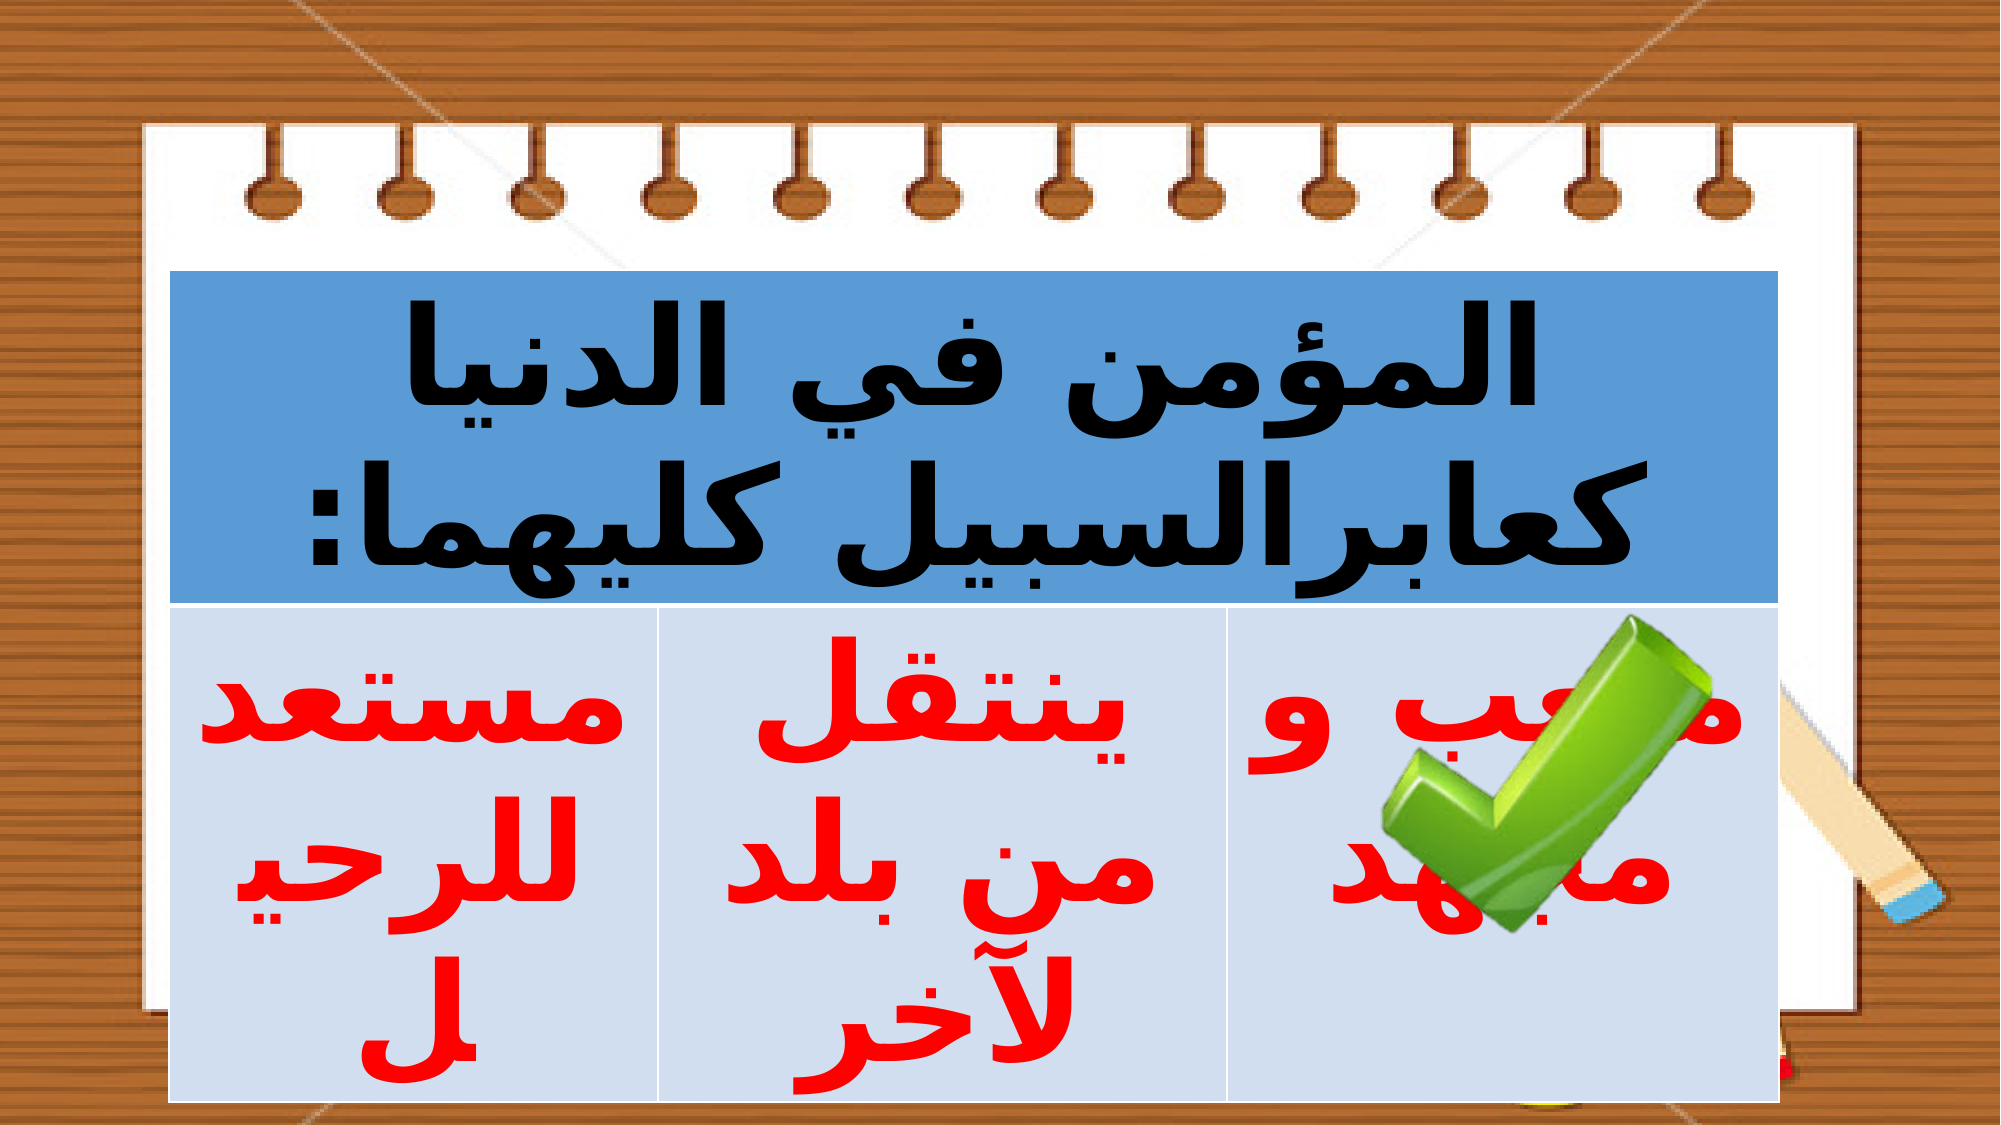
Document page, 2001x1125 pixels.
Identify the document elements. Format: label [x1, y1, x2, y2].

list [0, 0, 2000, 1125]
picture [1370, 601, 1723, 953]
